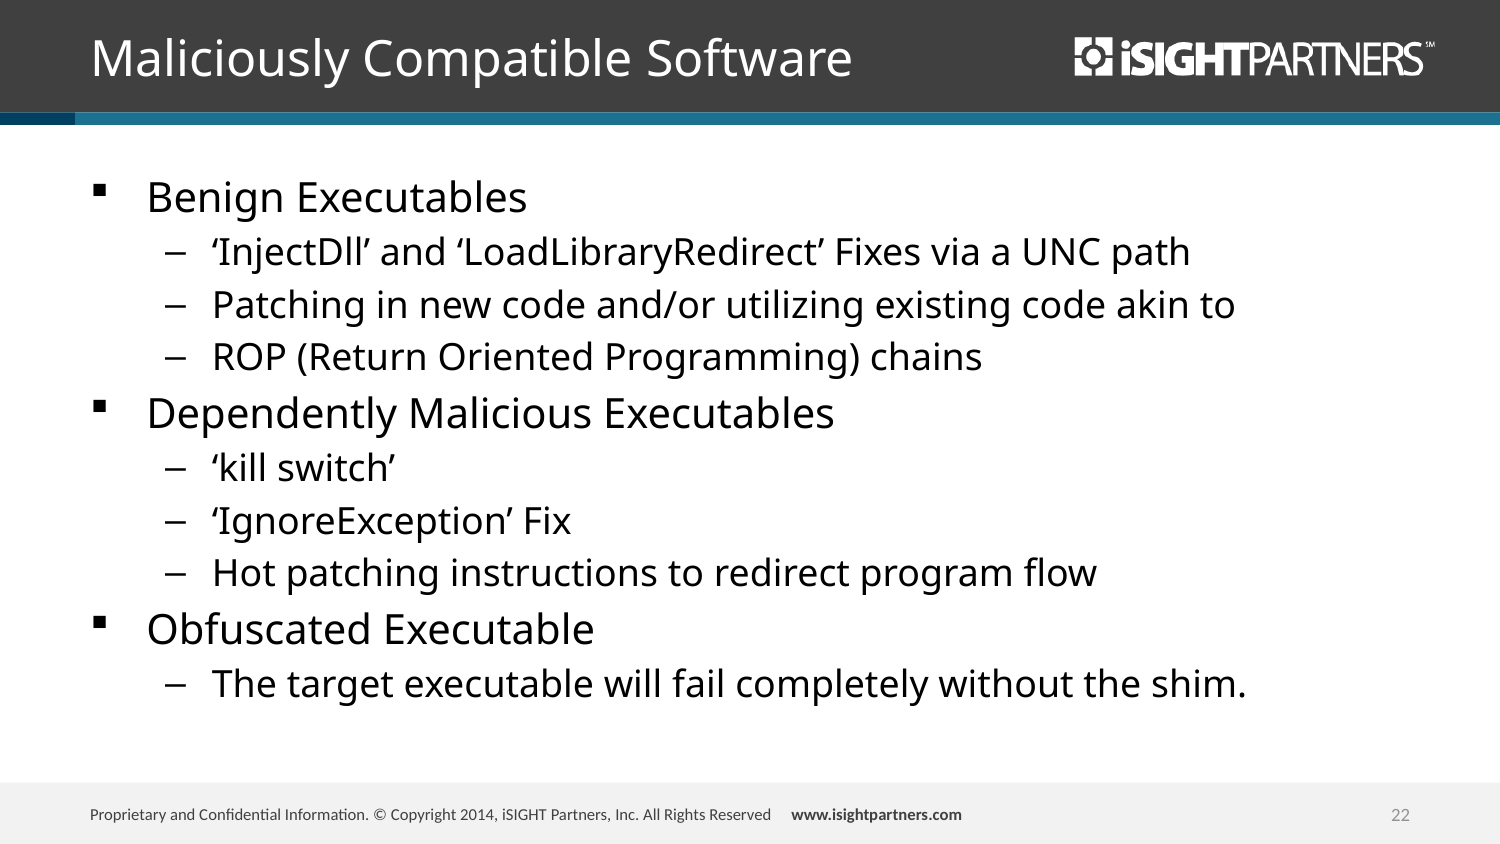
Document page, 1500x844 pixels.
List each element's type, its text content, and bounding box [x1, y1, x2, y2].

footer Proprietary and Confidential Information. © Copyright 2014, iSIGHT Partners, Inc. All Rights Reserved www.isightpartners.com [75, 795, 1066, 833]
picture [1074, 37, 1435, 76]
list Benign Executables ‘InjectDll’ and ‘LoadLibraryRedirect’ Fixes via a UNC path Patching in new code and/or utilizing existing code akin to ROP (Return Oriented Programming) chains Dependently Malicious Executables ‘kill switch’ ‘IgnoreException’ Fix Hot patching instructions to redirect program flow Obfuscated Executable The target executable will fail completely without the shim. [75, 163, 1458, 762]
slide_number 22 [1121, 793, 1425, 834]
title Maliciously Compatible Software [75, 9, 1049, 103]
